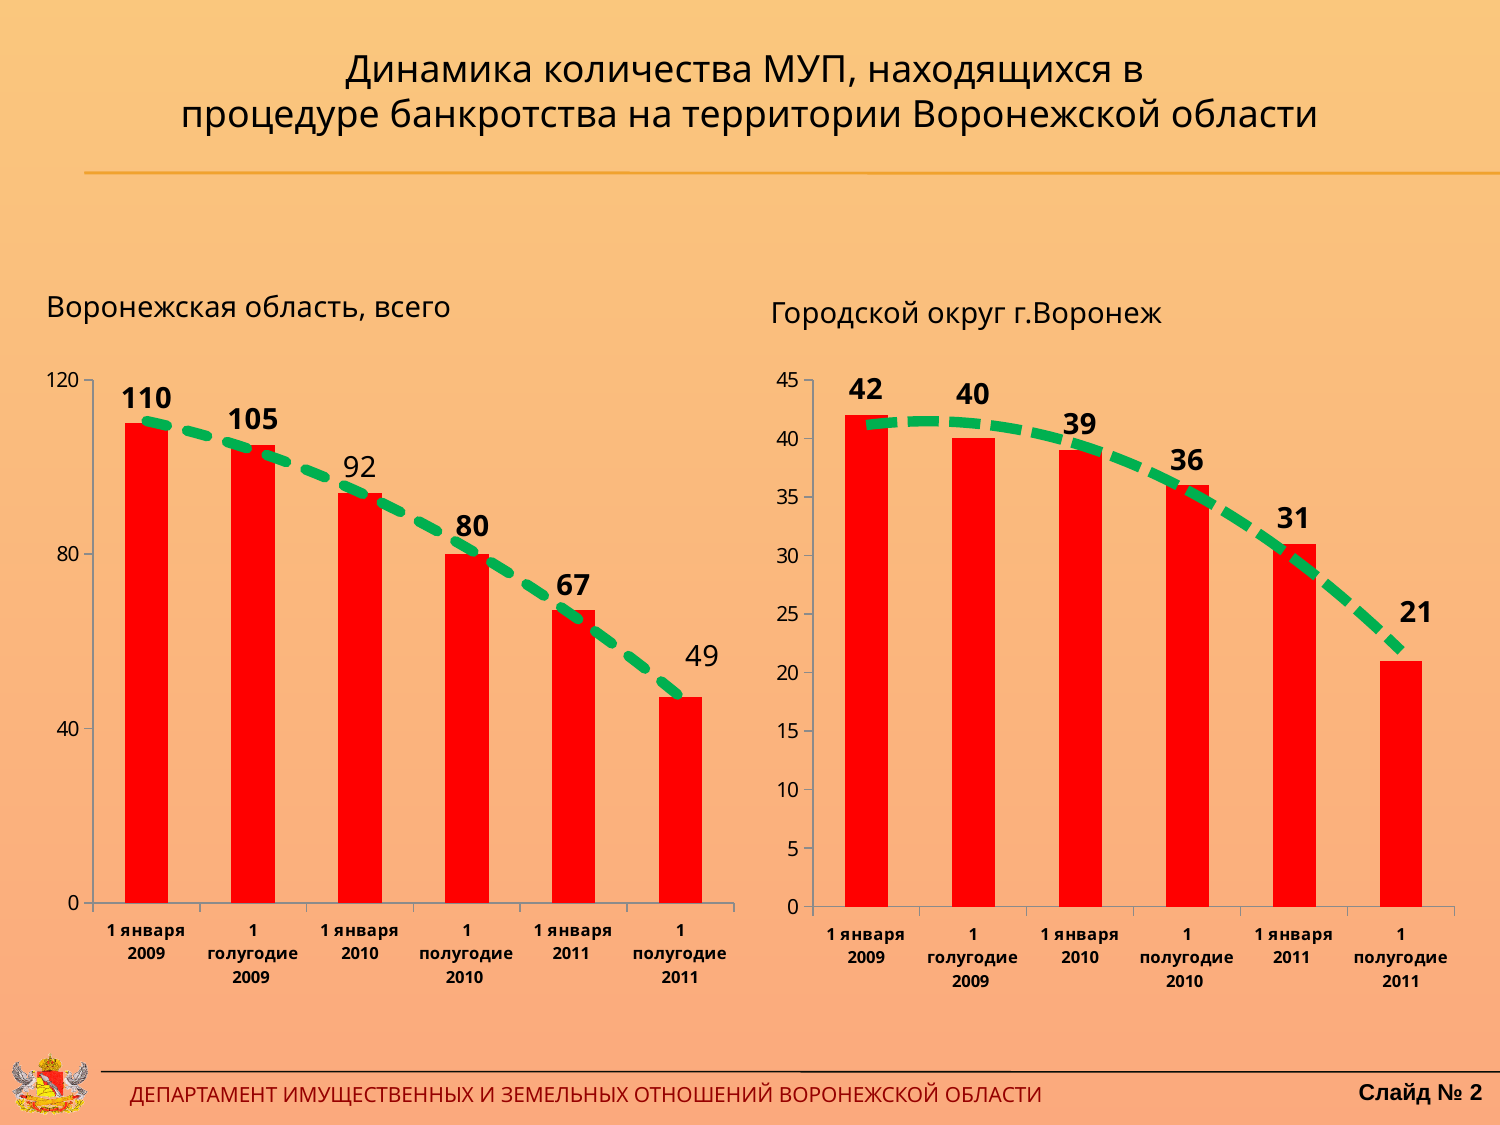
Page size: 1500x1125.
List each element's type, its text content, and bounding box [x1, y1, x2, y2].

text_box ДЕПАРТАМЕНТ ИМУЩЕСТВЕННЫХ И ЗЕМЕЛЬНЫХ ОТНОШЕНИЙ ВОРОНЕЖСКОЙ ОБЛАСТИ [115, 1084, 1392, 1114]
chart [30, 352, 749, 1002]
picture [11, 1053, 89, 1116]
text_box Воронежская область, всего [31, 280, 542, 331]
title Динамика количества МУП, находящихся в процедуре банкротства на территории Воронежской области [0, 47, 1500, 178]
text_box Слайд № 2 [1392, 1083, 1498, 1112]
chart [761, 352, 1469, 1006]
text_box Городской округ г.Воронеж [755, 286, 1267, 337]
